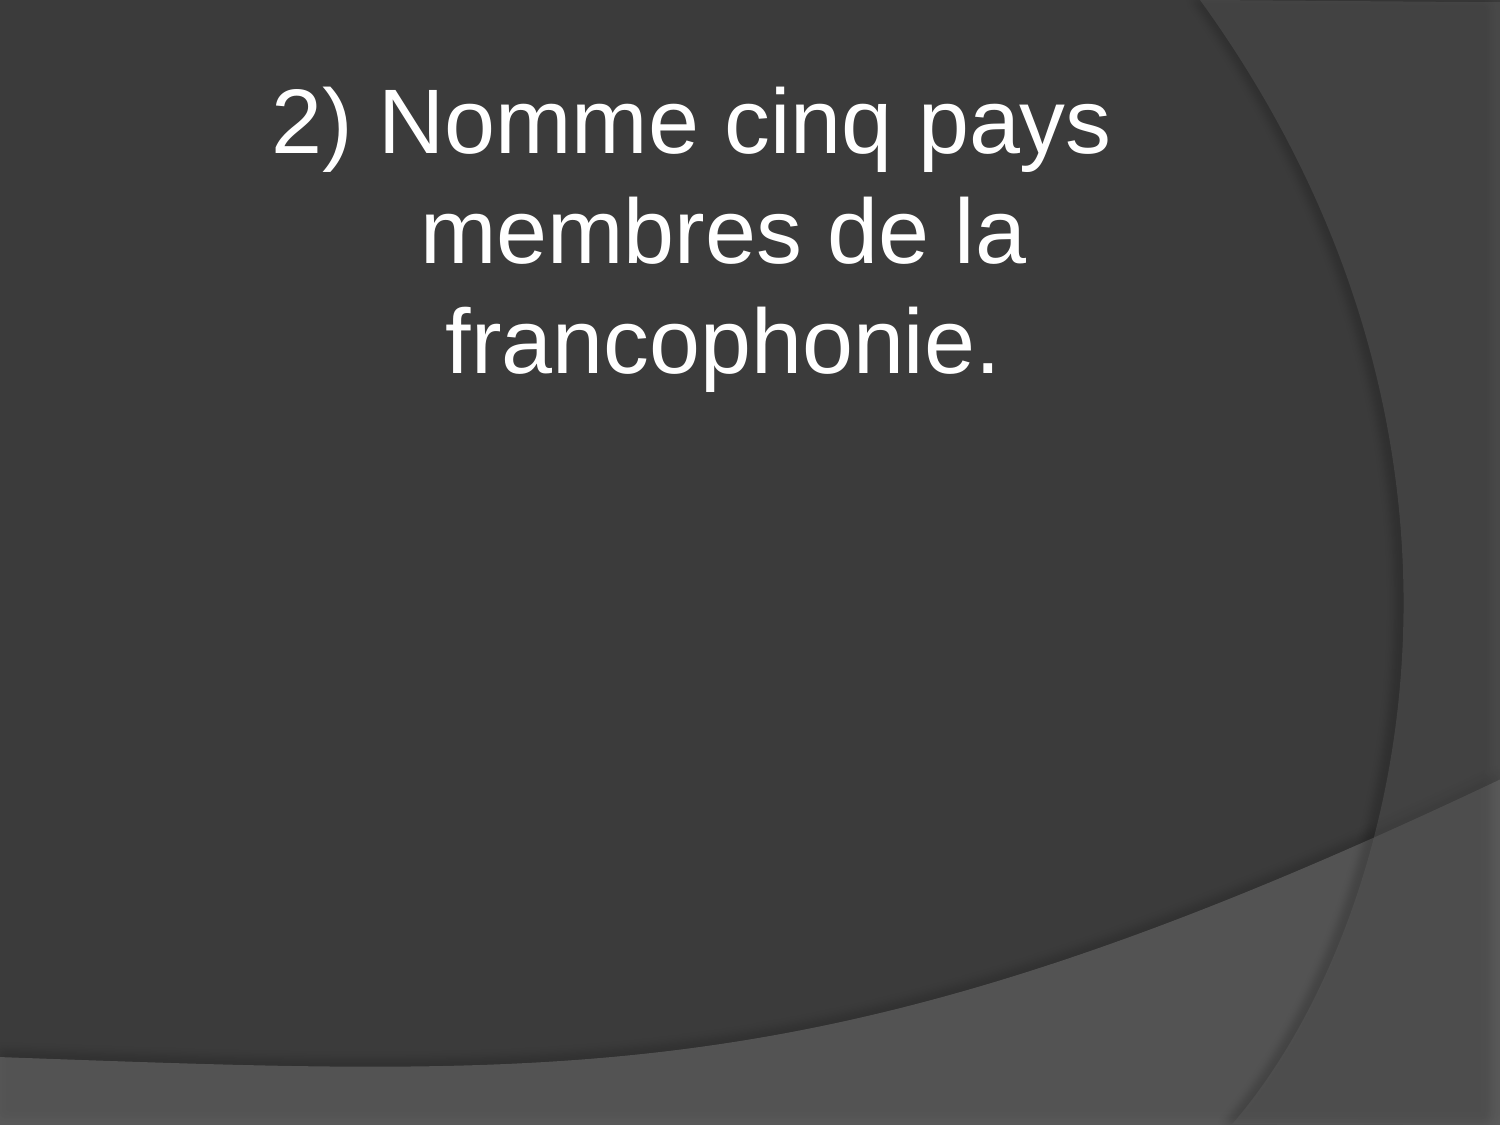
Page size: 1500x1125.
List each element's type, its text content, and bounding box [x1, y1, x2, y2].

list 2) Nomme cinq pays membres de la francophonie. [76, 54, 1302, 797]
